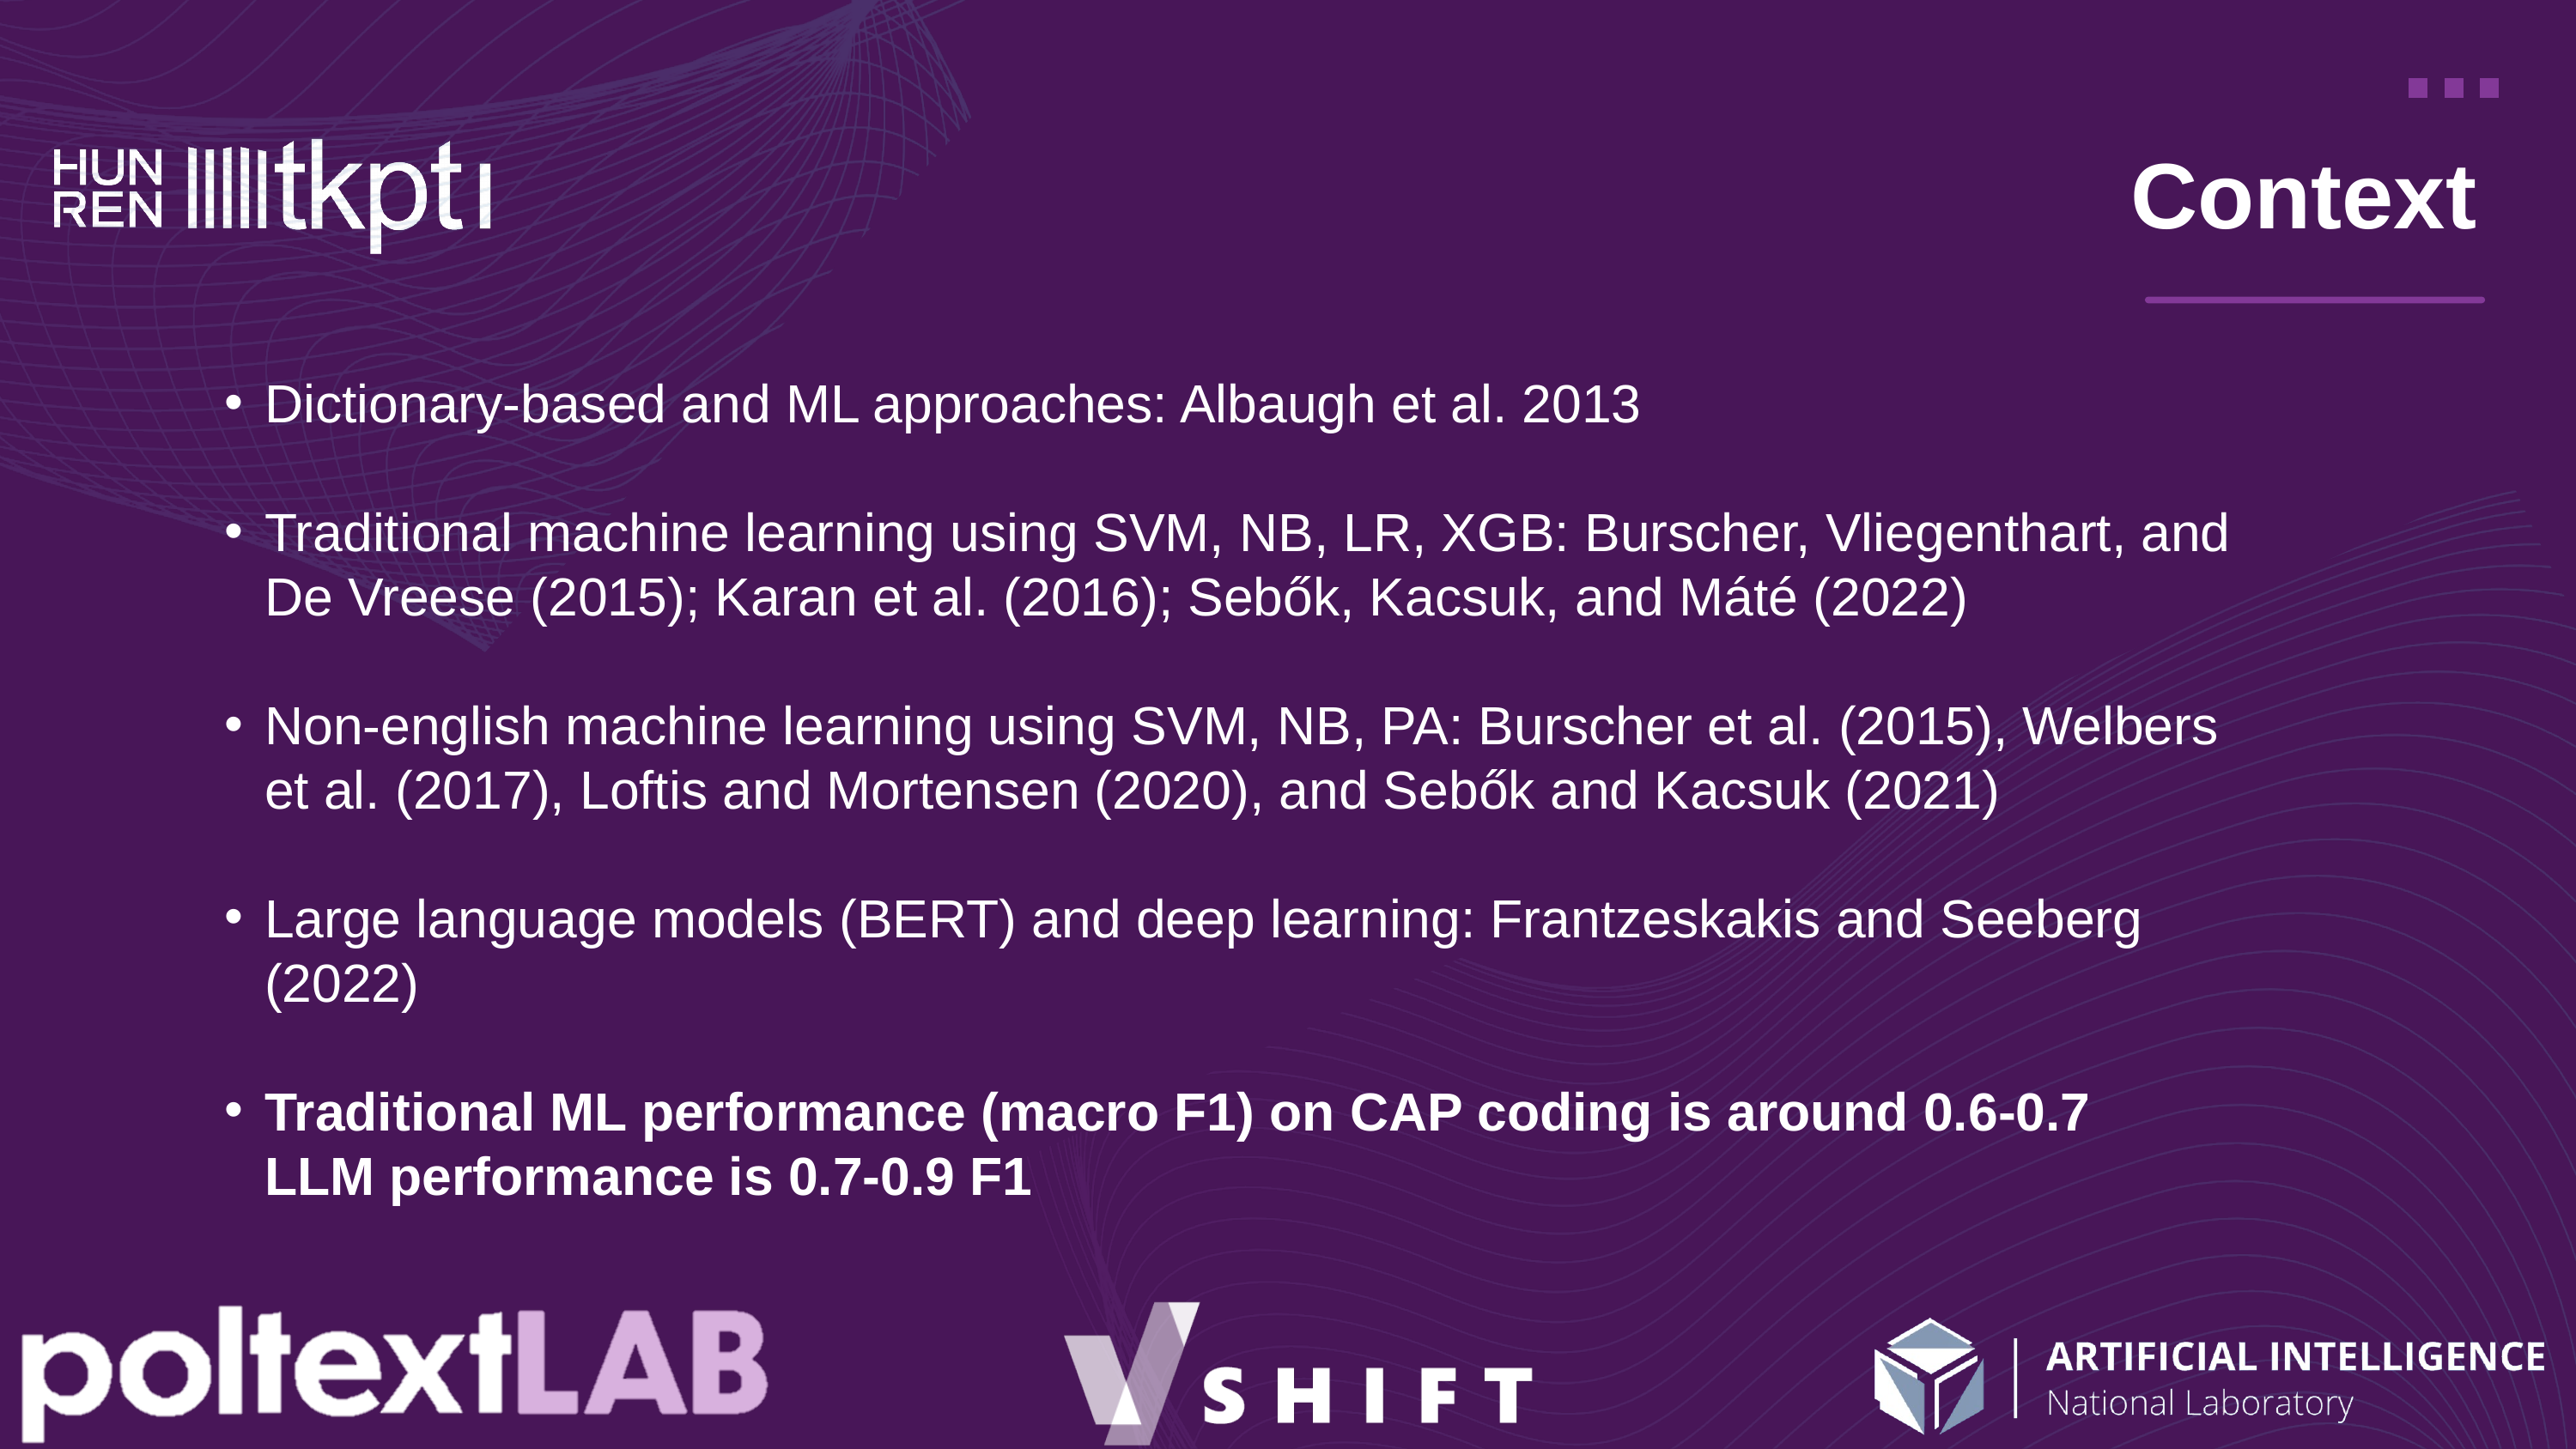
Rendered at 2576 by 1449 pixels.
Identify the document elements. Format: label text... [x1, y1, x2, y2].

picture [3, 1300, 791, 1449]
picture [12, 103, 523, 273]
picture [1017, 1300, 1596, 1449]
title Context [823, 117, 2490, 280]
picture [1867, 1290, 2561, 1443]
text_box Dictionary-based and ML approaches: Albaugh et al. 2013 Traditional machine learning using SVM, NB, LR, XGB: Burscher, Vliegenthart, and De Vreese (2015); Karan et al. (2016); Sebők, Kacsuk, and Máté (2022) Non-english machine learning using SVM, NB, PA: Burscher et al. (2015), Welbers et al. (2017), Loftis and Mortensen (2020), and Sebők and Kacsuk (2021) Large language models (BERT) and deep learning: Frantzeskakis and Seeberg (2022) Traditional ML performance (macro F1) on CAP coding is around 0.6-0.7 LLM performance is 0.7-0.9 F1 [211, 356, 2269, 1240]
